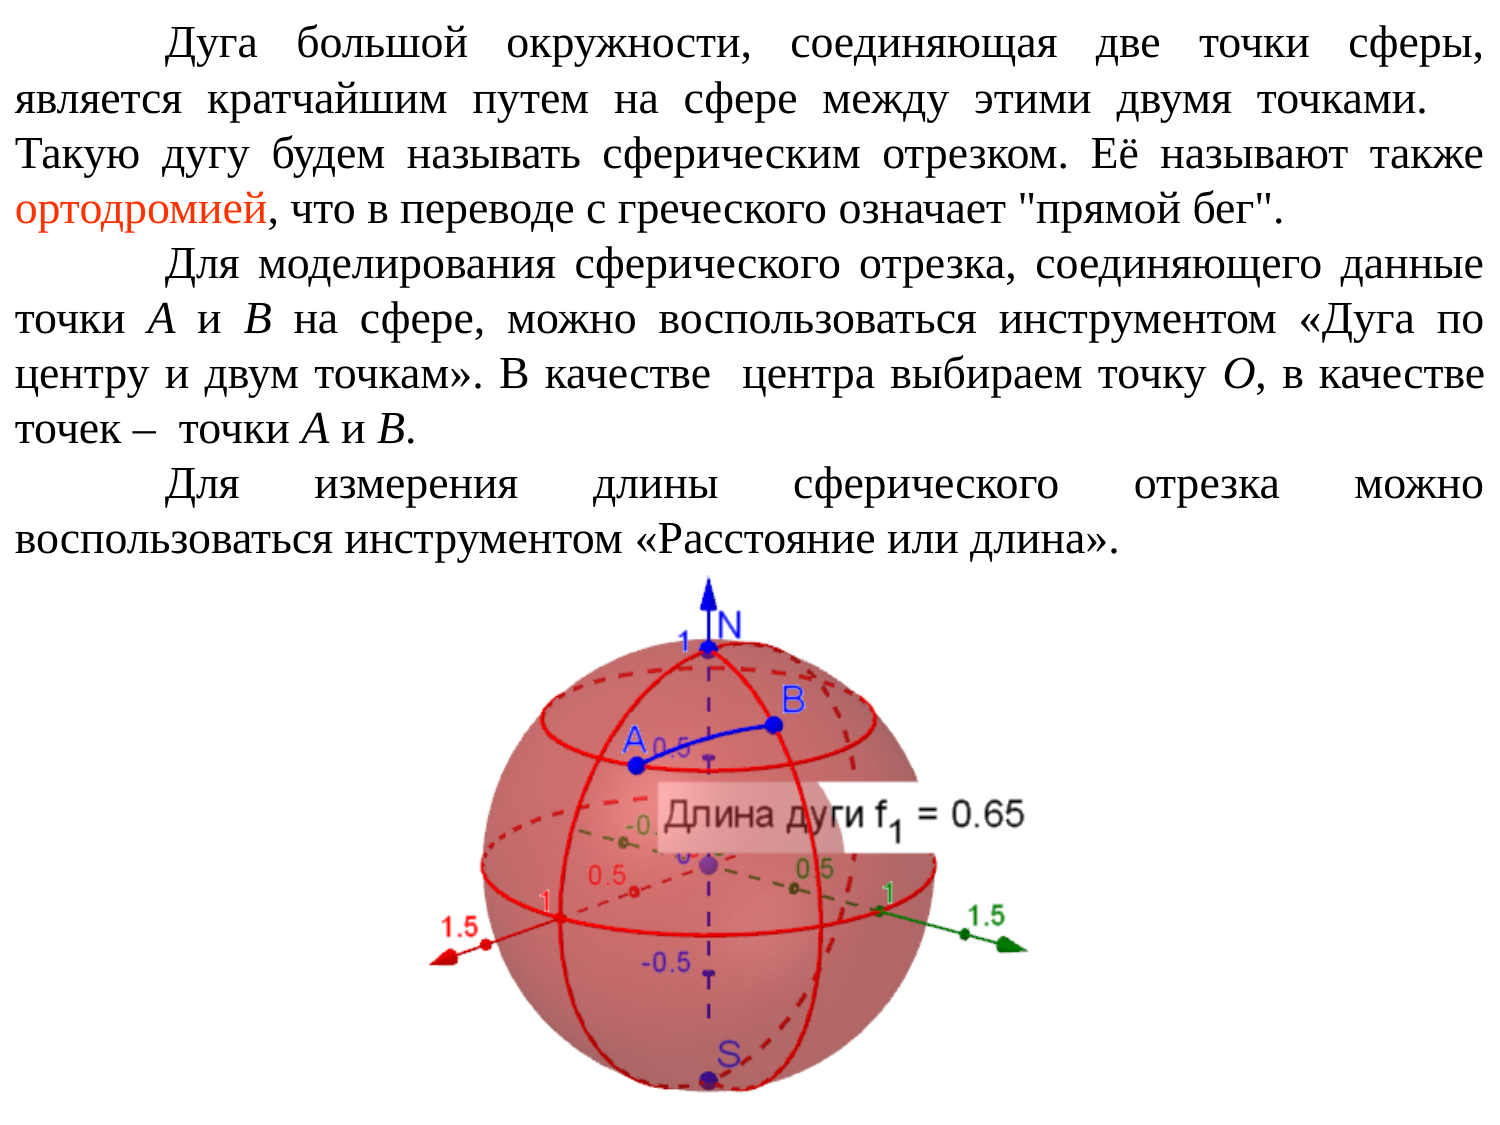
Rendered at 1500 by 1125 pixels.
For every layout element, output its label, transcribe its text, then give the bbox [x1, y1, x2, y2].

text_box Дуга большой окружности, соединяющая две точки сферы, является кратчайшим путем на сфере между этими двумя точками. Такую дугу будем называть сферическим отрезком. Её называют также ортодромией, что в переводе с греческого означает "прямой бег". Для моделирования сферического отрезка, соединяющего данные точки A и B на сфере, можно воспользоваться инструментом «Дуга по центру и двум точкам». В качестве центра выбираем точку O, в качестве точек – точки A и B. Для измерения длины сферического отрезка можно воспользоваться инструментом «Расстояние или длина». [0, 504, 1500, 536]
picture [419, 575, 1036, 1109]
text_box Дуга большой окружности, соединяющая две точки сферы, является кратчайшим путем на сфере между этими двумя точками. Такую дугу будем называть сферическим отрезком. Её называют также ортодромией, что в переводе с греческого означает "прямой бег". Для моделирования сферического отрезка, соединяющего данные точки A и B на сфере, можно воспользоваться инструментом «Дуга по центру и двум точкам». В качестве центра выбираем точку O, в качестве точек – точки A и B. Для измерения длины сферического отрезка можно воспользоваться инструментом «Расстояние или длина». [0, 0, 1500, 503]
text_box Дуга большой окружности, соединяющая две точки сферы, является кратчайшим путем на сфере между этими двумя точками. Такую дугу будем называть сферическим отрезком. Её называют также ортодромией, что в переводе с греческого означает "прямой бег". Для моделирования сферического отрезка, соединяющего данные точки A и B на сфере, можно воспользоваться инструментом «Дуга по центру и двум точкам». В качестве центра выбираем точку O, в качестве точек – точки A и B. Для измерения длины сферического отрезка можно воспользоваться инструментом «Расстояние или длина». [0, 537, 1500, 570]
